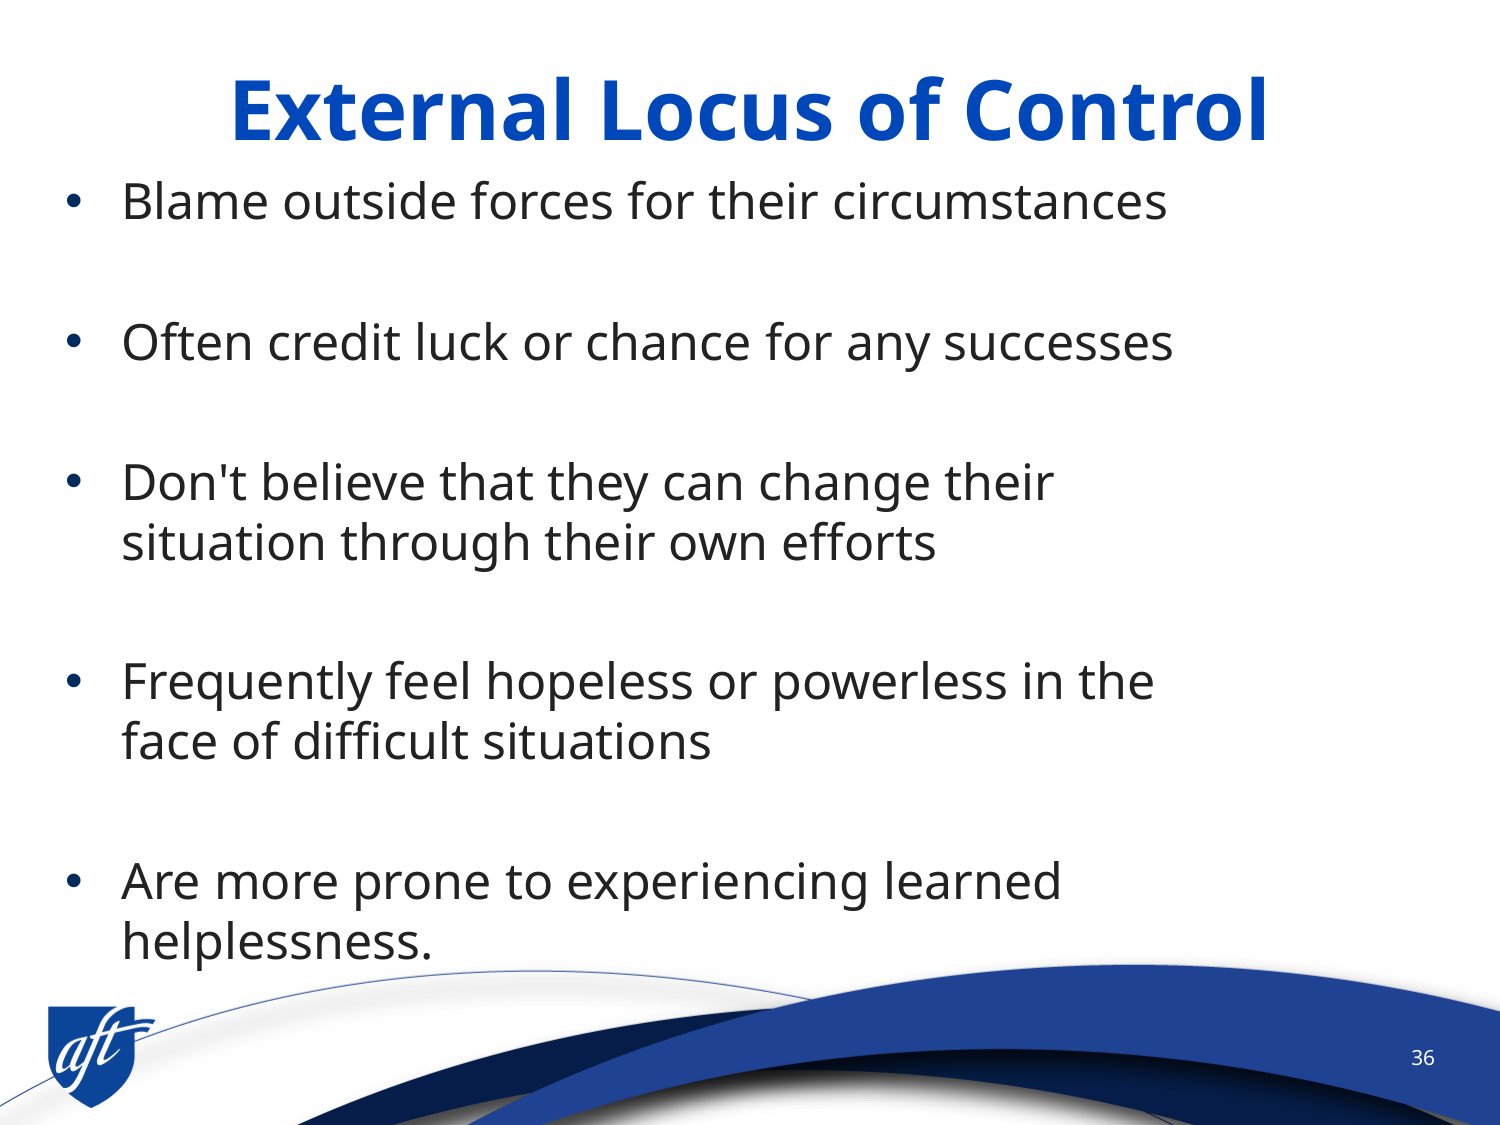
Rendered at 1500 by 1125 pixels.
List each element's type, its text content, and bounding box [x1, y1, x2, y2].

title External Locus of Control [137, 50, 1363, 163]
list Blame outside forces for their circumstances Often credit luck or chance for any successes Don't believe that they can change their situation through their own efforts Frequently feel hopeless or powerless in the face of difficult situations Are more prone to experiencing learned helplessness. [50, 162, 1263, 988]
slide_number 36 [1137, 1037, 1451, 1088]
picture [0, 0, 1500, 1125]
